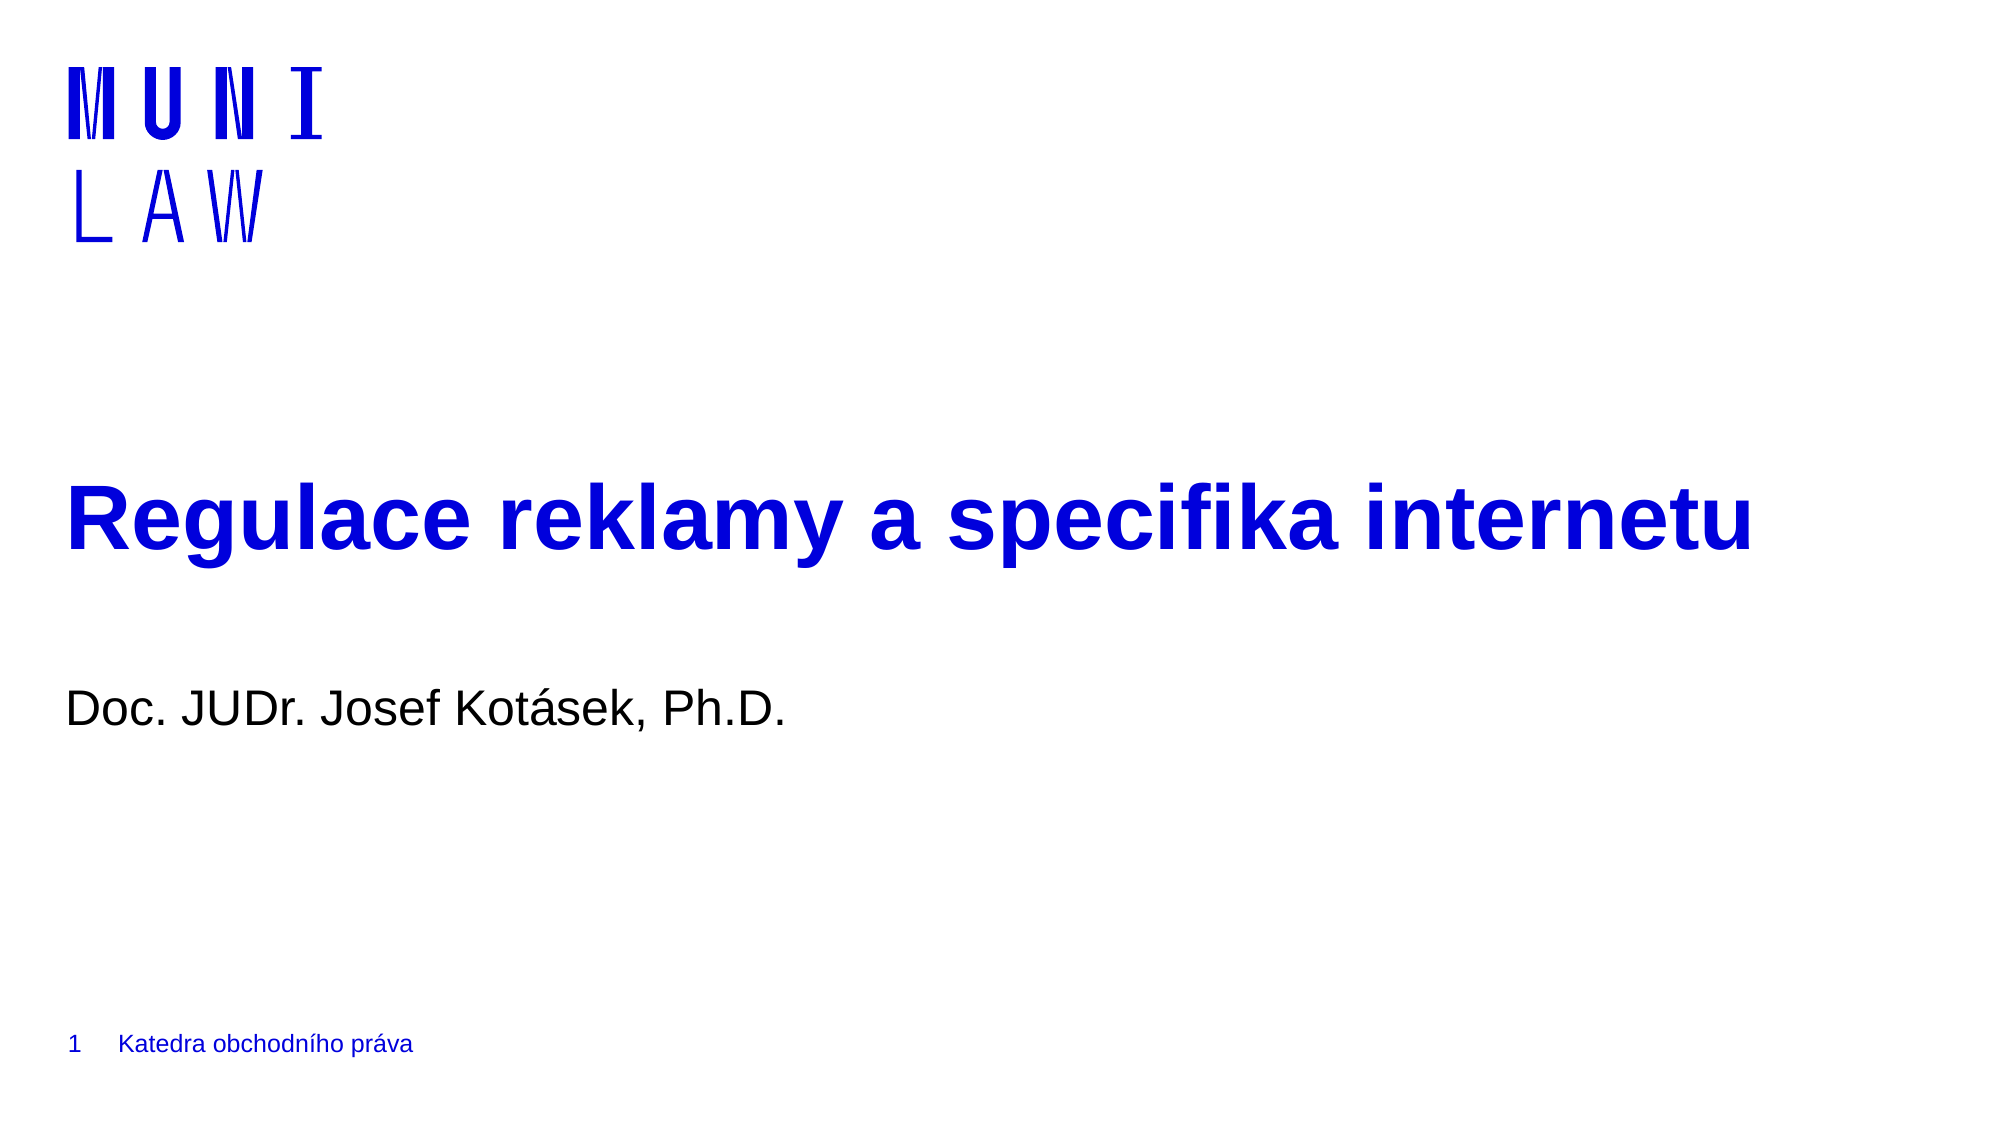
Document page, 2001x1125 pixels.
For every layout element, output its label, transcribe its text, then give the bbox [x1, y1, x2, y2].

subtitle Doc. JUDr. Josef Kotásek, Ph.D. [65, 675, 1930, 790]
title Regulace reklamy a specifika internetu [65, 475, 1930, 668]
footer Katedra obchodního práva [118, 1021, 1418, 1063]
slide_number 1 [67, 1021, 110, 1063]
